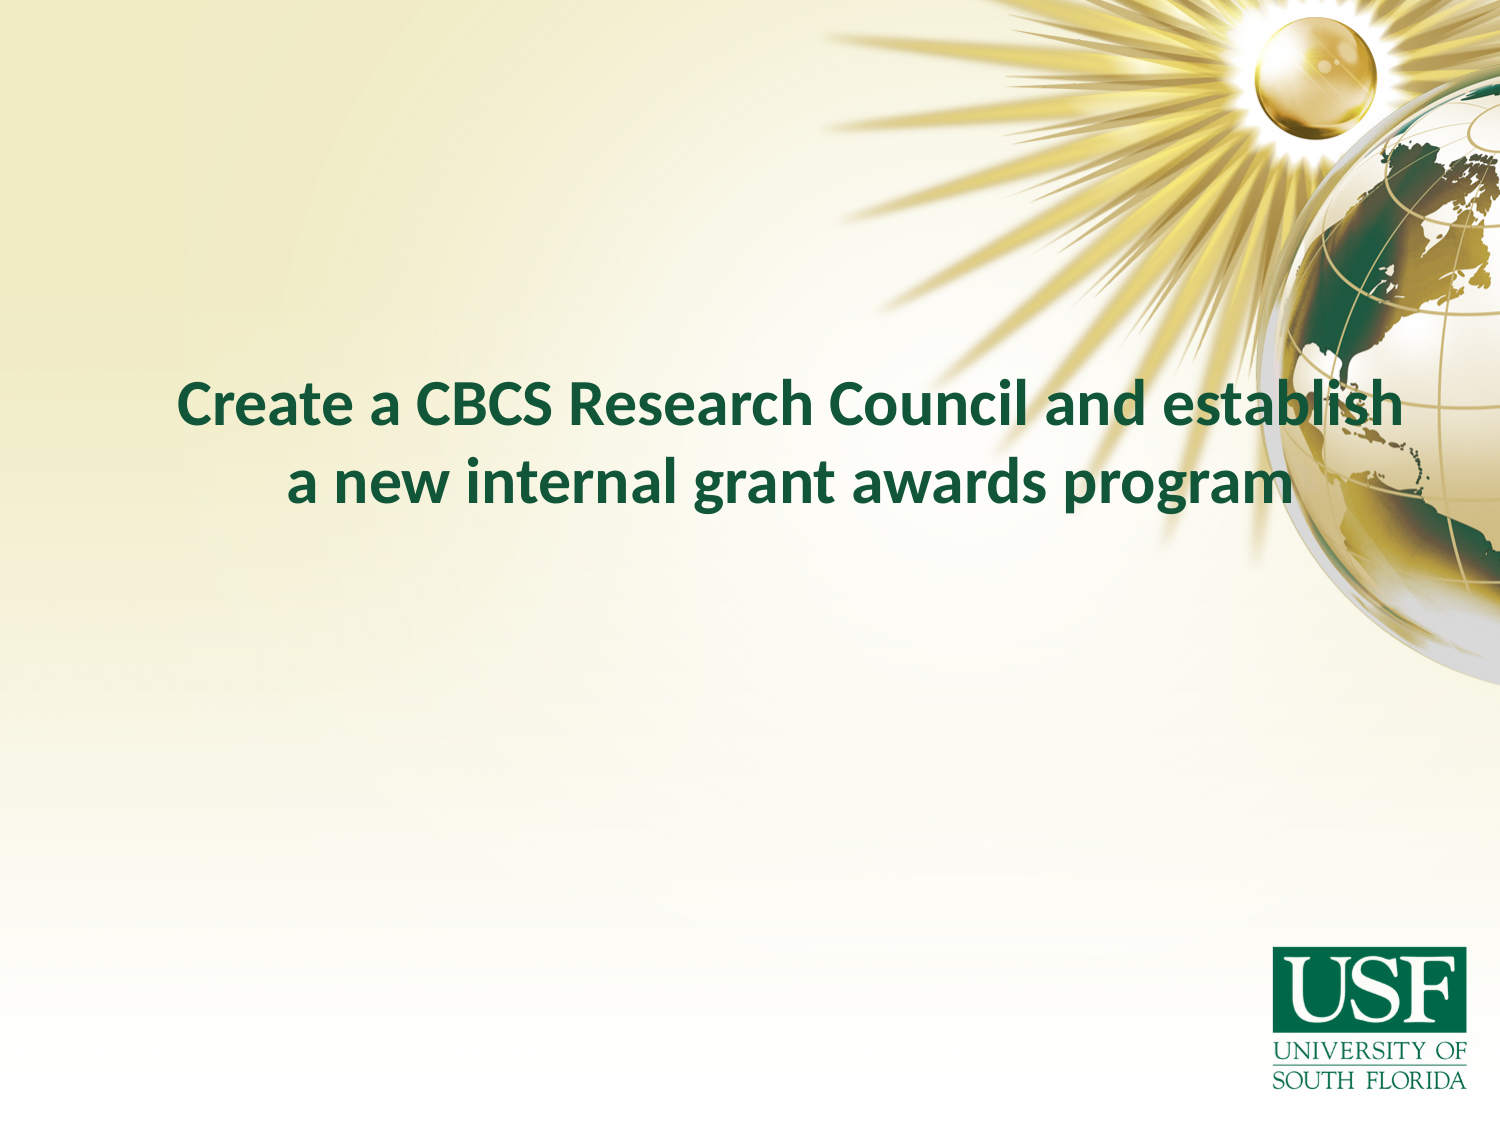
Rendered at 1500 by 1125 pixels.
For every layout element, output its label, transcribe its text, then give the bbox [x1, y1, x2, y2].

picture [0, 0, 1500, 1125]
title Create a CBCS Research Council and establish a new internal grant awards program [87, 77, 1425, 563]
